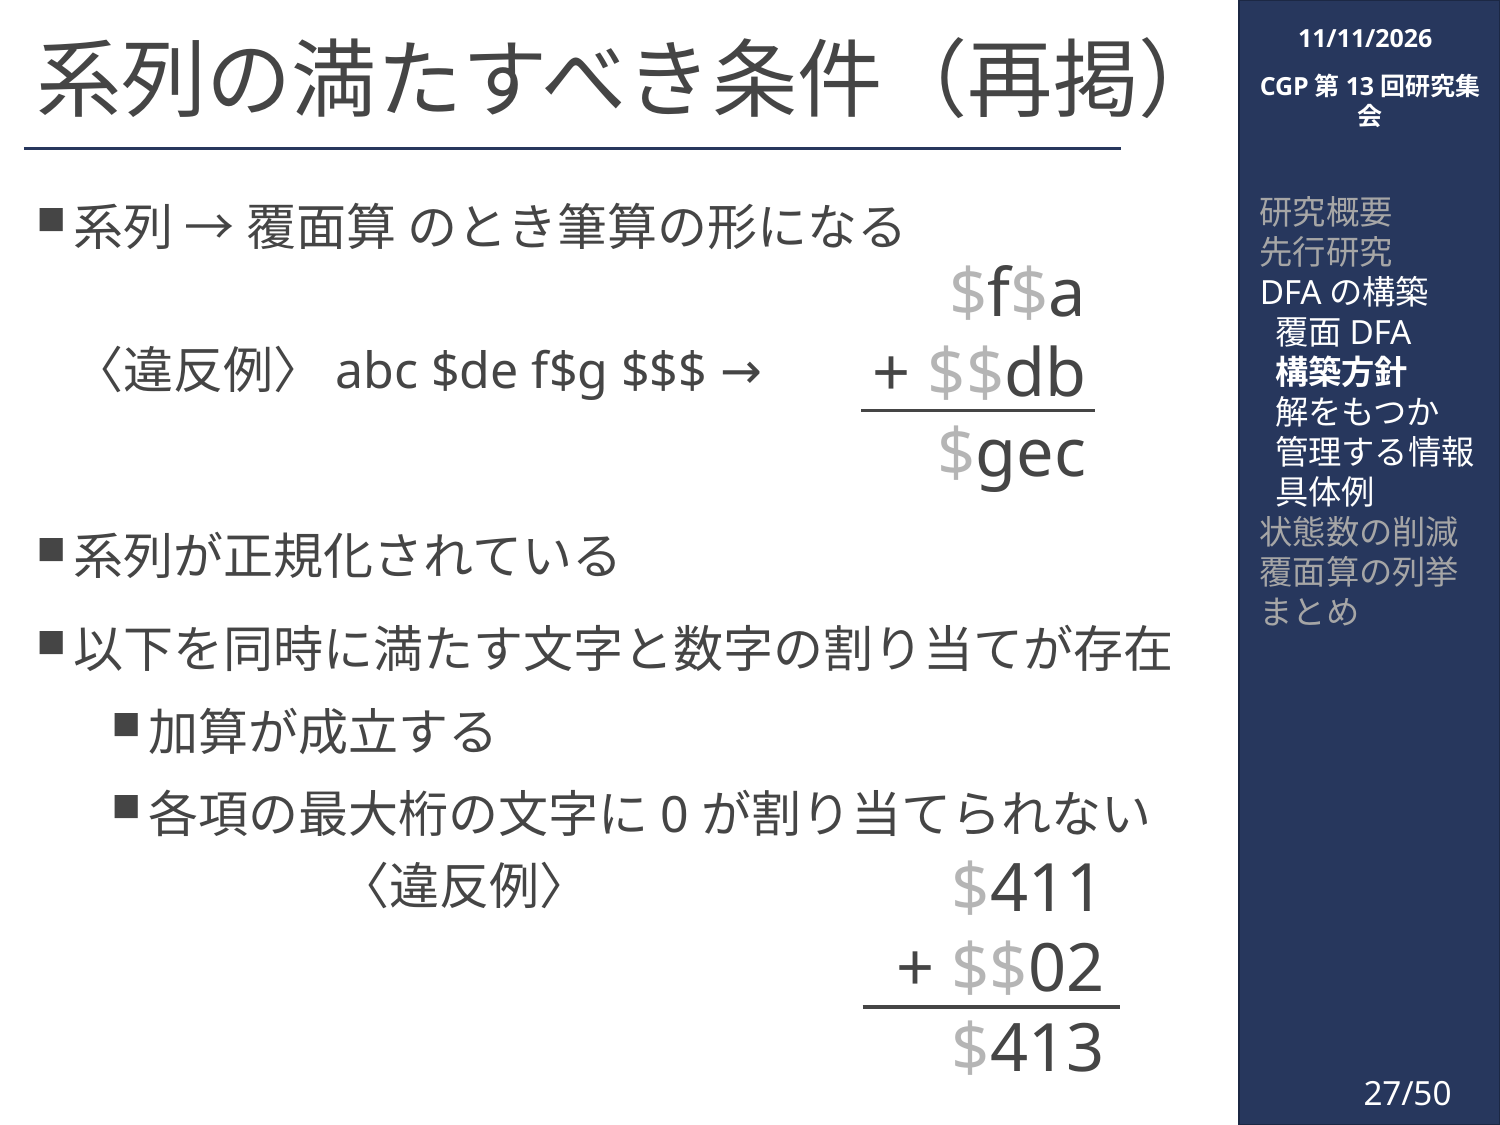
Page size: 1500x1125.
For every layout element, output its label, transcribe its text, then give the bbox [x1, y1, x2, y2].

title 系列の満たすべき条件（再掲） [21, 17, 1240, 149]
list 系列 → 覆面算 のとき筆算の形になる 〈違反例〉abc $de f$g $$$ → 系列が正規化されている 以下を同時に満たす文字と数字の割り当てが存在 加算が成立する 各項の最大桁の文字に0が割り当てられない 〈違反例〉 [21, 175, 1240, 1066]
slide_number 27/50 [1162, 1065, 1482, 1125]
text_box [816, 242, 1102, 500]
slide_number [1283, 9, 1457, 70]
footer CGP第13回研究集会 [1240, 70, 1500, 131]
text_box 研究概要 先行研究 DFAの構築 覆面DFA 構築方針 解をもつか 管理する情報 具体例 状態数の削減 覆面算の列挙 まとめ [1244, 184, 1490, 639]
text_box $411 + $$02 $413 [721, 837, 1120, 1093]
